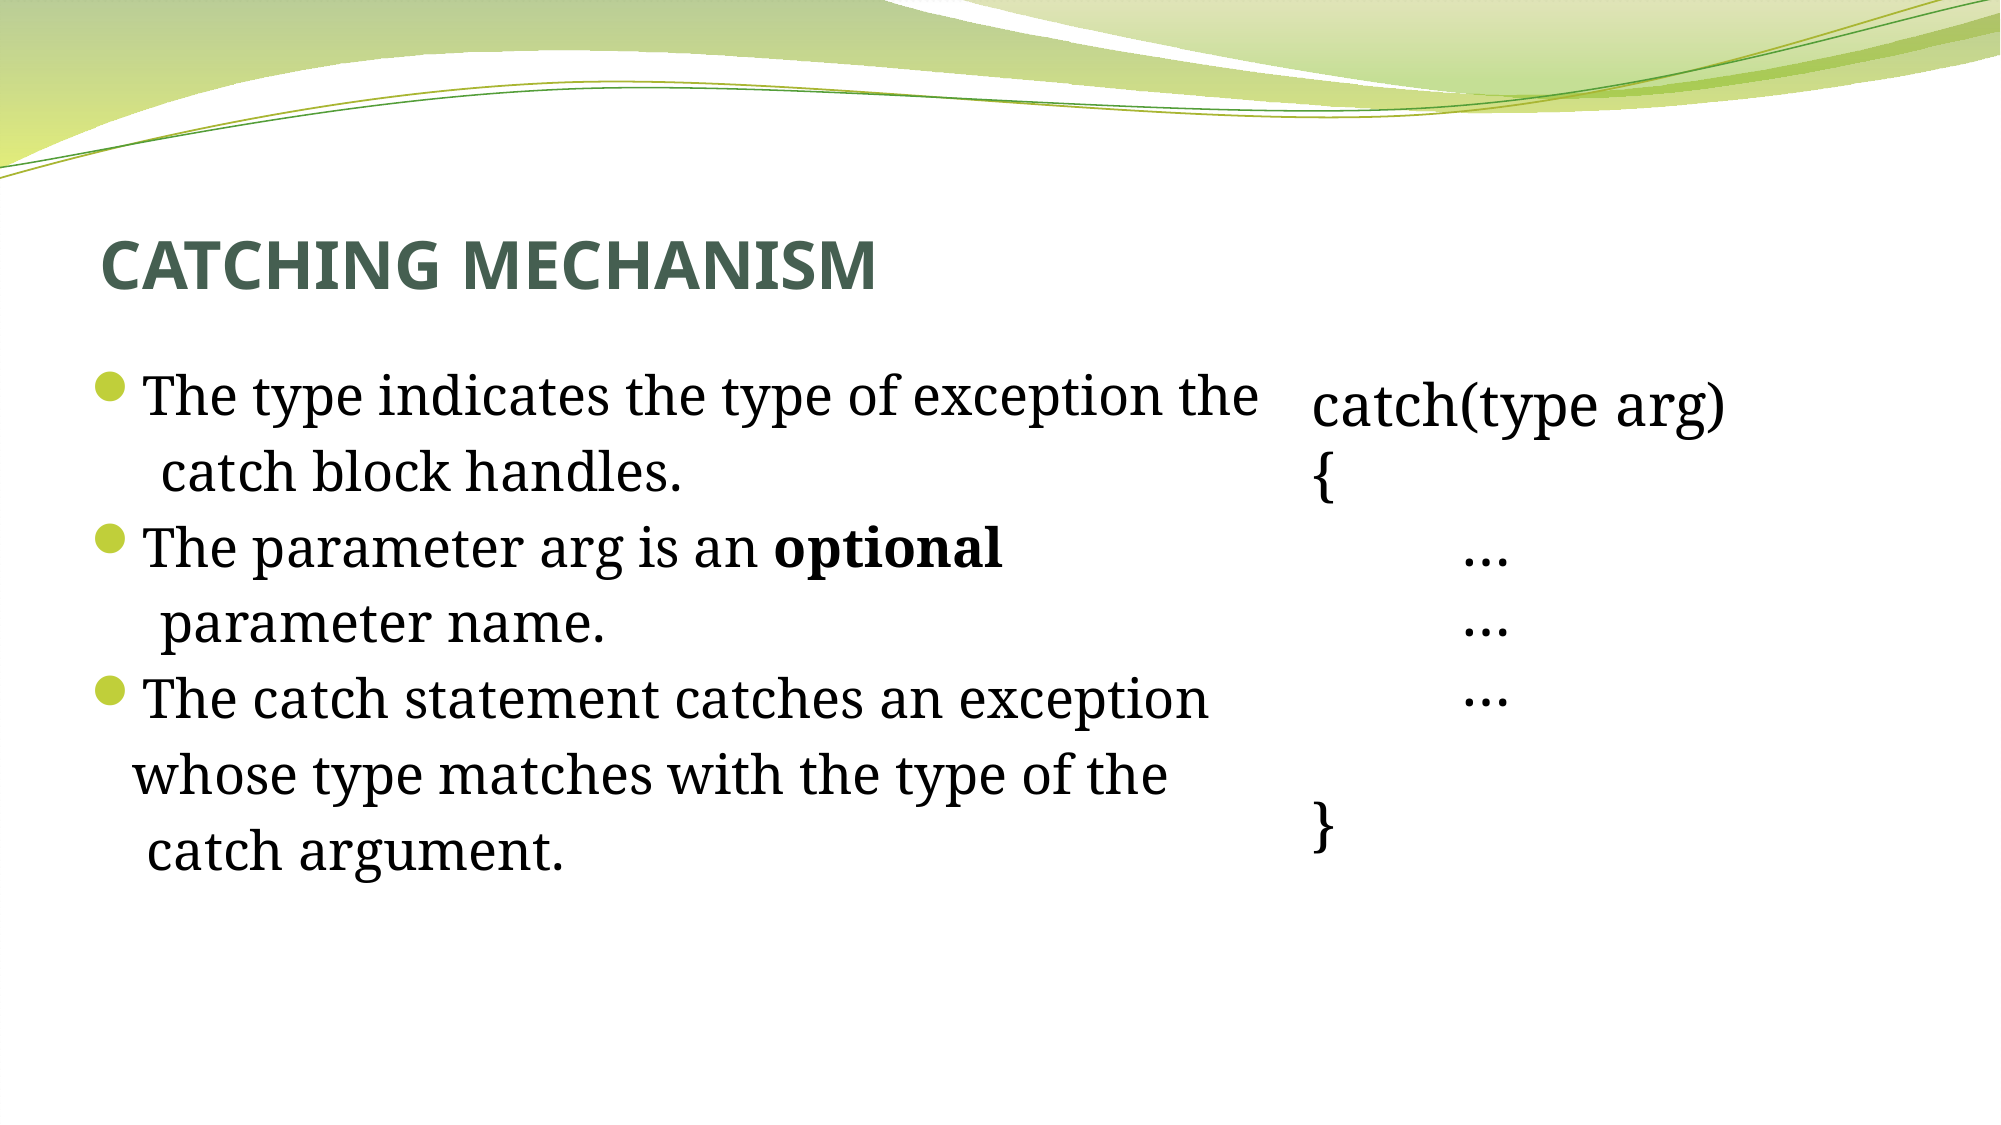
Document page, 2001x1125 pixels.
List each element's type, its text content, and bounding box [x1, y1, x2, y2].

list The type indicates the type of exception the catch block handles. The parameter arg is an optional parameter name. The catch statement catches an exception whose type matches with the type of the catch argument. [76, 353, 1877, 1074]
text_box catch(type arg) { … … … } [1297, 361, 1876, 866]
title CATCHING MECHANISM [99, 115, 1900, 303]
